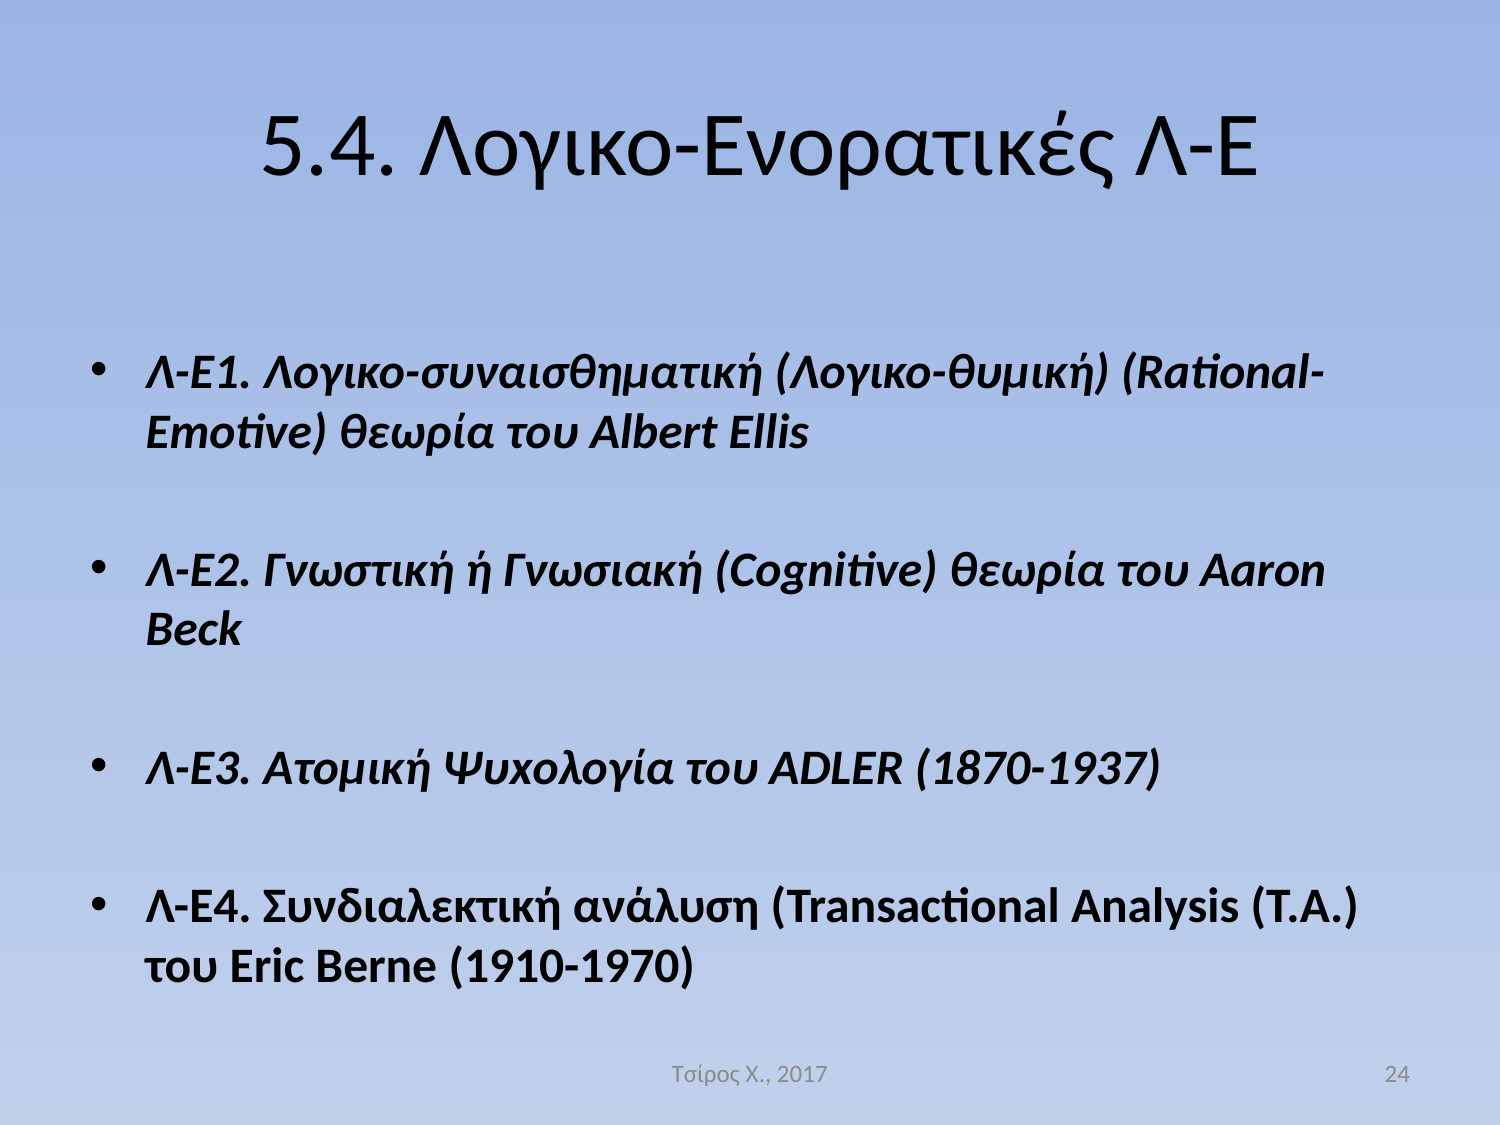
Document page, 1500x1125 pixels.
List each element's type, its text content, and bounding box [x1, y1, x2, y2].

footer Τσίρος Χ., 2017 [512, 1042, 988, 1103]
title 5.4. Λογικο-Ενορατικές Λ-Ε [75, 45, 1425, 233]
list Λ-Ε1. Λογικο-συναισθηματική (Λογικο-θυμική) (Rational-Emotive) θεωρία του Albert Ellis Λ-Ε2. Γνωστική ή Γνωσιακή (Cognitive) θεωρία του Aaron Beck Λ-Ε3. Ατομική Ψυxολογία του ADLER (1870-1937) Λ-Ε4. Συνδιαλεκτική ανάλυση (Transactional Analysis (T.A.) του Eric Berne (1910-1970) [75, 262, 1425, 1005]
slide_number 24 [1074, 1042, 1425, 1103]
